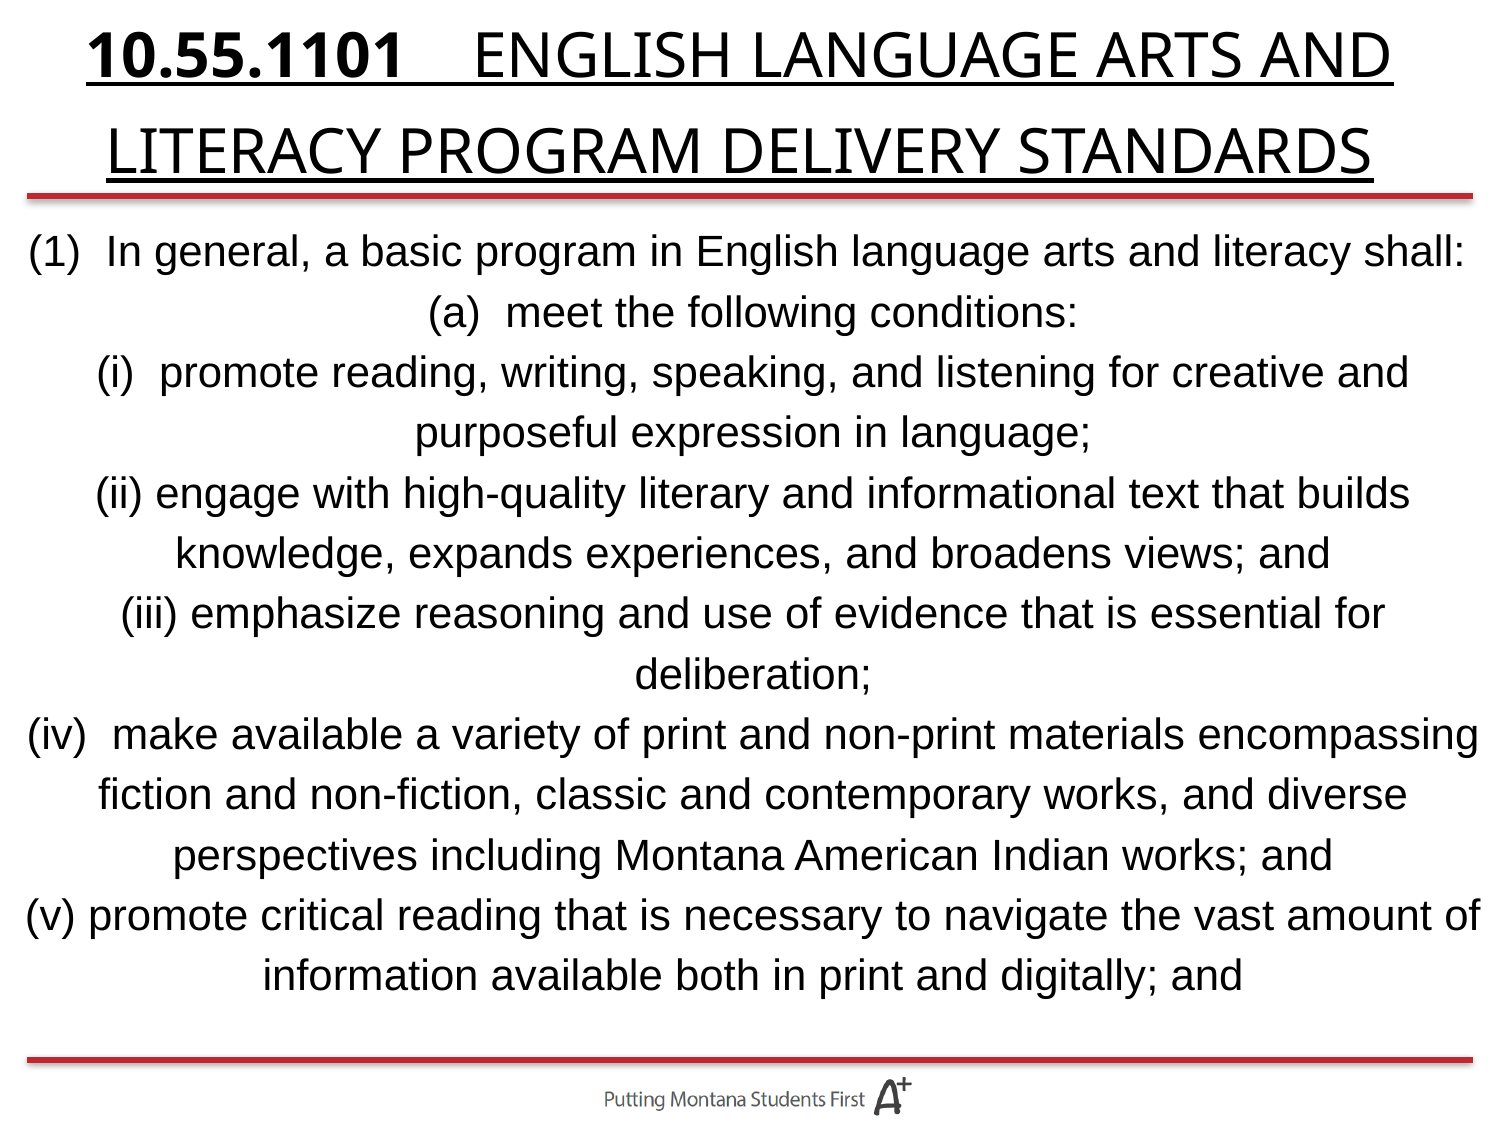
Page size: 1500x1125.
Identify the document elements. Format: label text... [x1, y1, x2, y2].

title 10.55.1101 ENGLISH LANGUAGE ARTS AND LITERACY PROGRAM DELIVERY STANDARDS [16, 0, 1464, 188]
picture [587, 1071, 913, 1124]
list (1) In general, a basic program in English language arts and literacy shall: (a) meet the following conditions: (i) promote reading, writing, speaking, and listening for creative and purposeful expression in language; (ii) engage with high-quality literary and informational text that builds knowledge, expands experiences, and broadens views; and (iii) emphasize reasoning and use of evidence that is essential for deliberation; (iv) make available a variety of print and non-print materials encompassing fiction and non-fiction, classic and contemporary works, and diverse perspectives including Montana American Indian works; and (v) promote critical reading that is necessary to navigate the vast amount of information available both in print and digitally; and [0, 207, 1500, 1052]
